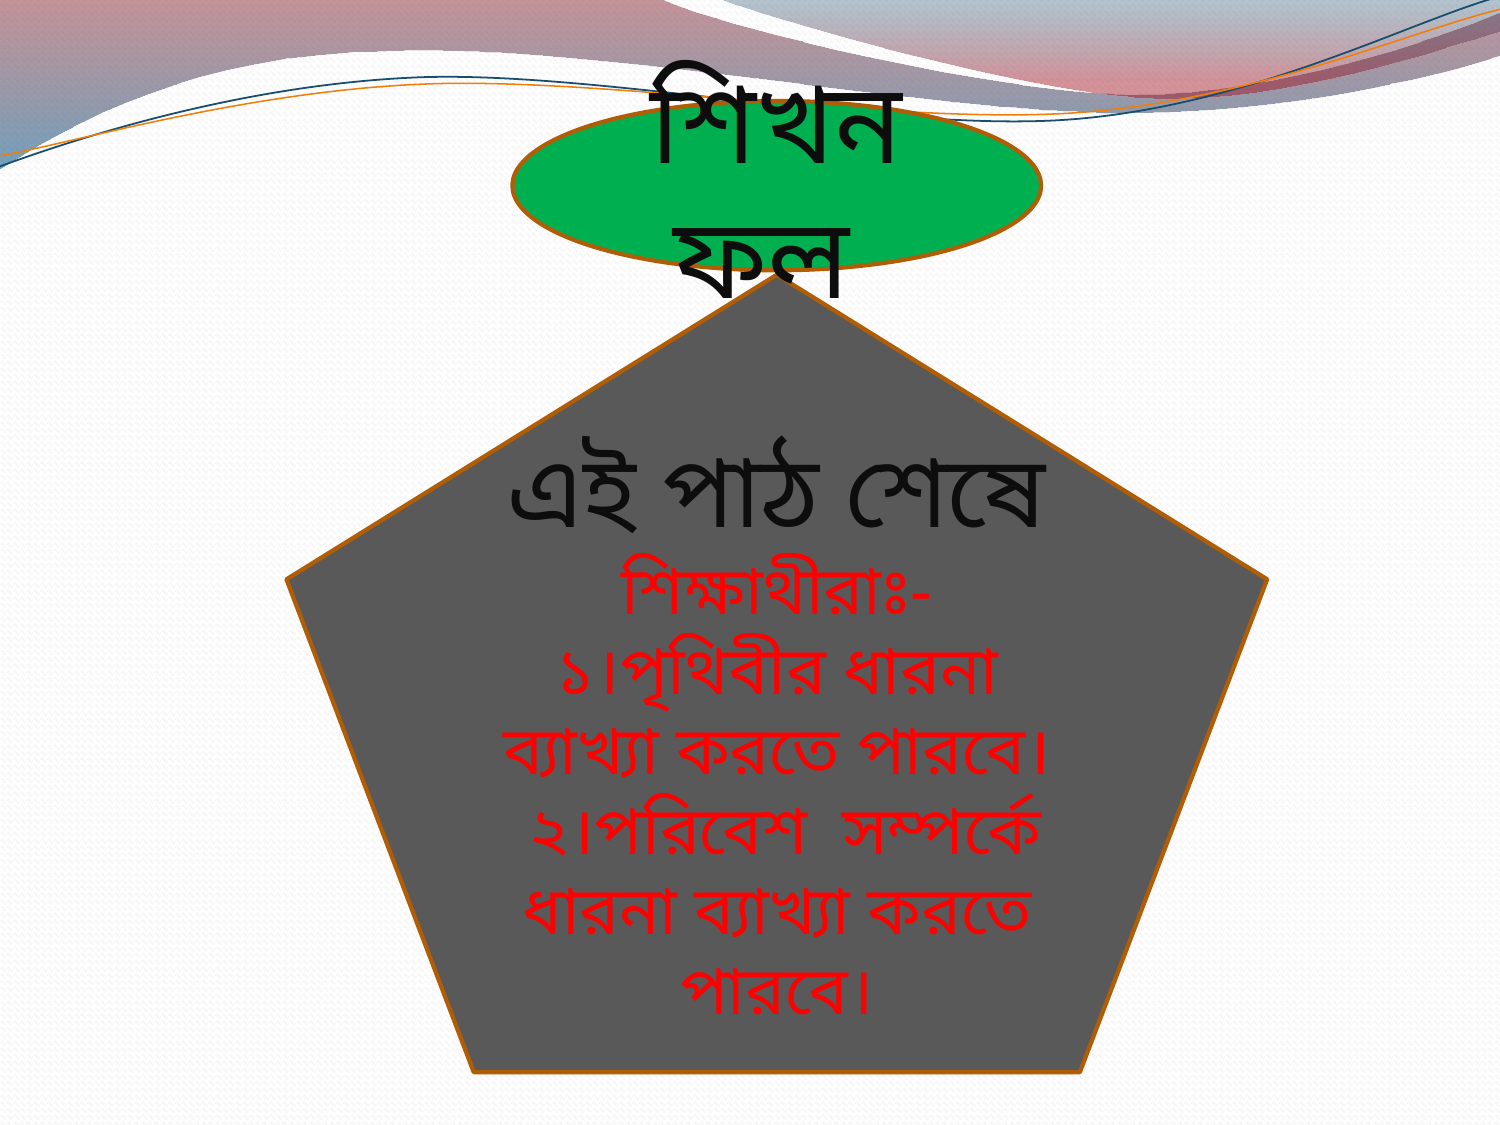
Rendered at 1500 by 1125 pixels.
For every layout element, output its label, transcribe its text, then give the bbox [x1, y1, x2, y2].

text_box এই পাঠ শেষে শিক্ষাথীরাঃ- ১।পৃথিবীর ধারনা ব্যাখ্যা করতে পারবে। ২।পরিবেশ সম্পর্কে ধারনা ব্যাখ্যা করতে পারবে। [284, 273, 1270, 1075]
text_box শিখন ফল [510, 98, 1044, 273]
